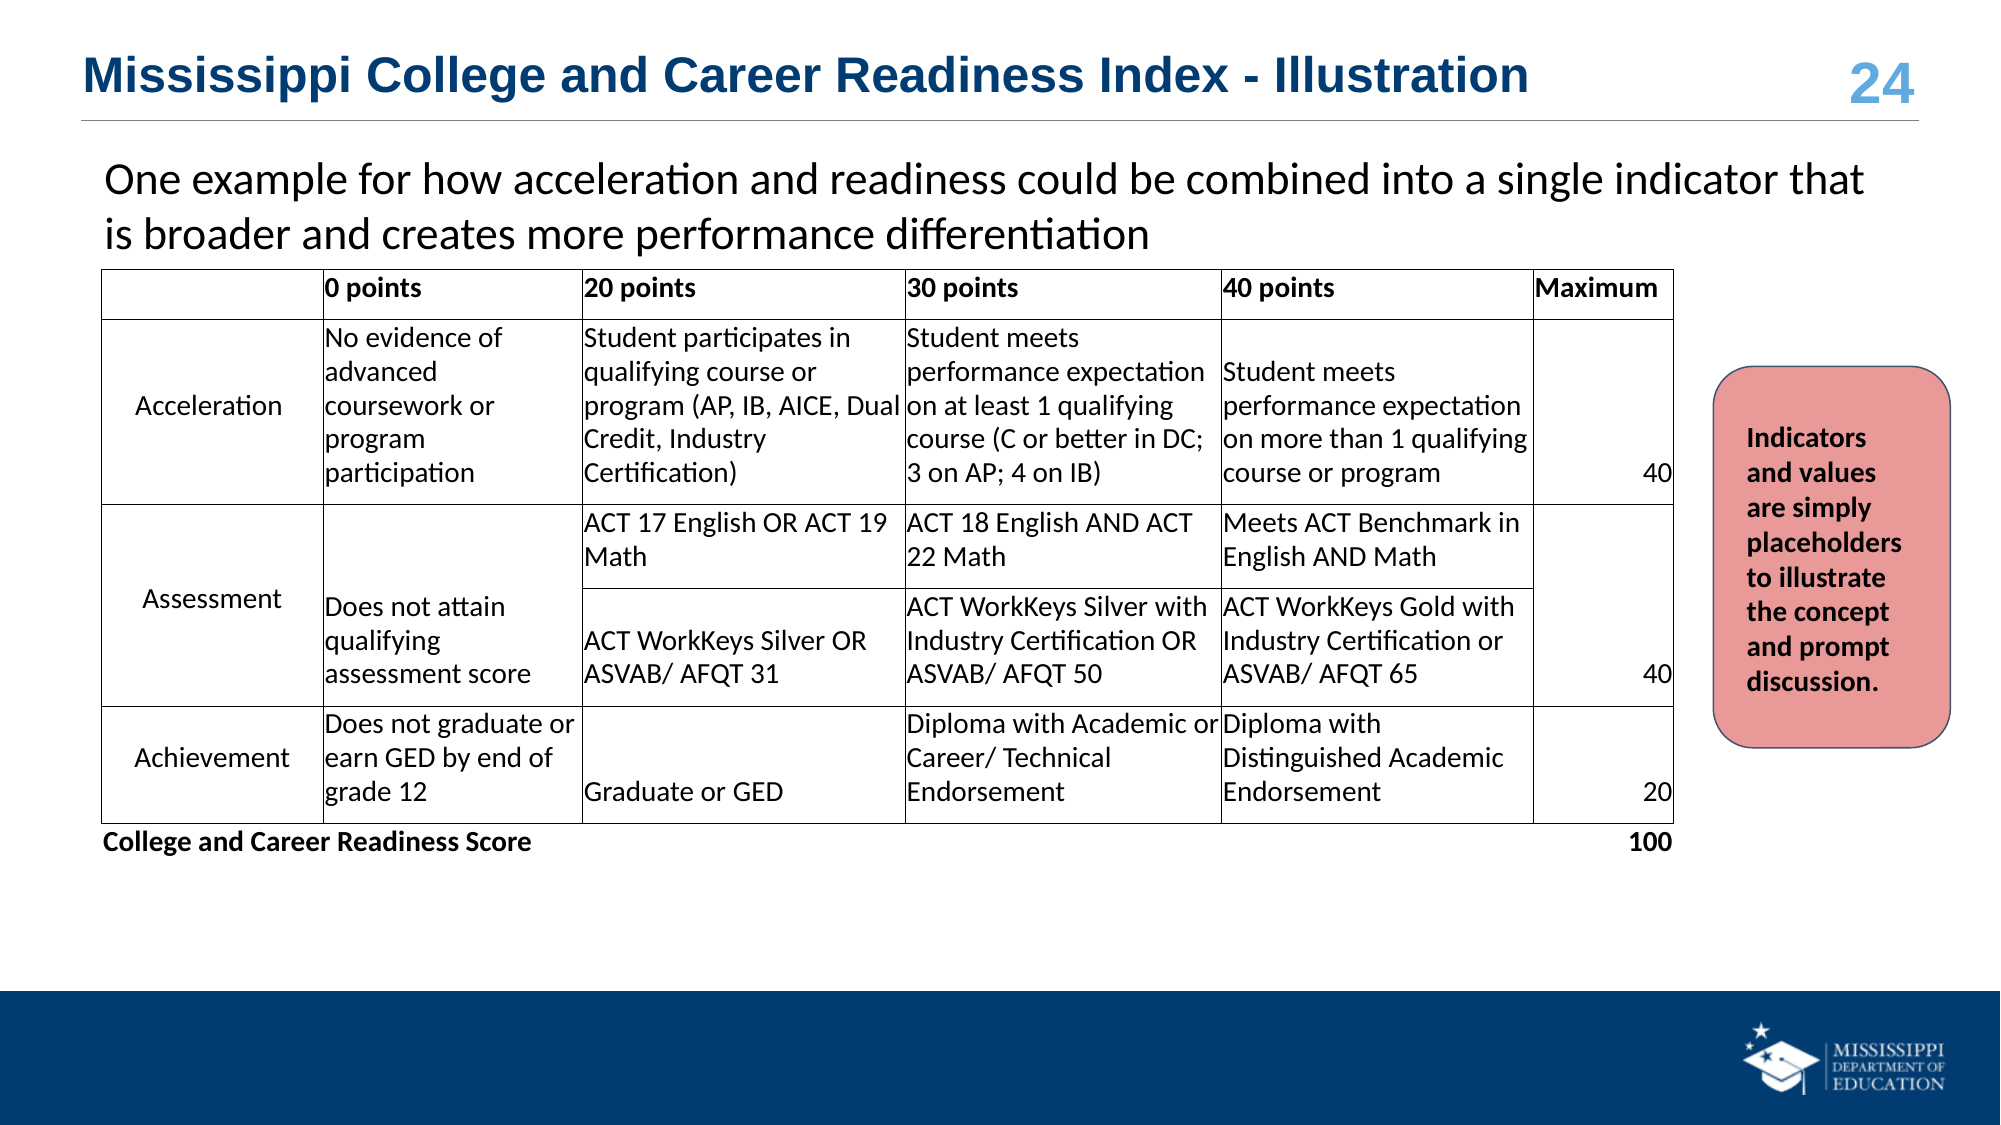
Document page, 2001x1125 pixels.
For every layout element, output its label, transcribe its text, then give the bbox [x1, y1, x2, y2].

table_cell Student meets performance expectation on more than 1 qualifying course or program [1222, 320, 1533, 504]
table_cell No evidence of advanced coursework or program participation [324, 320, 582, 504]
text_box Indicators and values are simply placeholders to illustrate the concept and prompt discussion. [1731, 402, 1932, 845]
table_cell Acceleration [102, 320, 323, 504]
table_header 20 points [583, 270, 905, 319]
text_box [1713, 366, 1951, 742]
table_cell Diploma with Academic or Career/ Technical Endorsement [906, 707, 1221, 823]
table_header Maximum [1534, 270, 1673, 319]
table_header 0 points [324, 270, 582, 319]
table_cell Meets ACT Benchmark in English AND Math [1222, 505, 1533, 588]
table_cell ACT WorkKeys Silver OR ASVAB/ AFQT 31 [583, 589, 905, 706]
table_cell Student meets performance expectation on at least 1 qualifying course (C or better in DC; 3 on AP; 4 on IB) [906, 320, 1221, 504]
table_header 40 points [1222, 270, 1533, 319]
table_cell Does not attain qualifying assessment score [324, 505, 582, 706]
table_cell 40 [1534, 505, 1673, 706]
table_cell ACT WorkKeys Silver with Industry Certification OR ASVAB/ AFQT 50 [906, 589, 1221, 706]
table_cell Does not graduate or earn GED by end of grade 12 [324, 707, 582, 823]
table_header [102, 270, 323, 319]
table_header 30 points [906, 270, 1221, 319]
table_cell 20 [1534, 707, 1673, 823]
table_cell 100 [1533, 824, 1674, 874]
table_cell Diploma with Distinguished Academic Endorsement [1222, 707, 1533, 823]
title Mississippi College and Career Readiness Index - Illustration [67, 45, 1808, 108]
table_cell 40 [1534, 320, 1673, 504]
table_cell ACT WorkKeys Gold with Industry Certification or ASVAB/ AFQT 65 [1222, 589, 1533, 706]
table_cell ACT 18 English AND ACT 22 Math [906, 505, 1221, 588]
table_cell Assessment [102, 505, 323, 706]
table_cell Graduate or GED [583, 707, 905, 823]
text_box One example for how acceleration and readiness could be combined into a single indicator that is broader and creates more performance differentiation [89, 133, 1911, 244]
table_cell Achievement [102, 707, 323, 823]
picture [1742, 1021, 1946, 1095]
table_cell Student participates in qualifying course or program (AP, IB, AICE, Dual Credit, Industry Certification) [583, 320, 905, 504]
table_cell College and Career Readiness Score [102, 824, 1533, 874]
table_cell ACT 17 English OR ACT 19 Math [583, 505, 905, 588]
